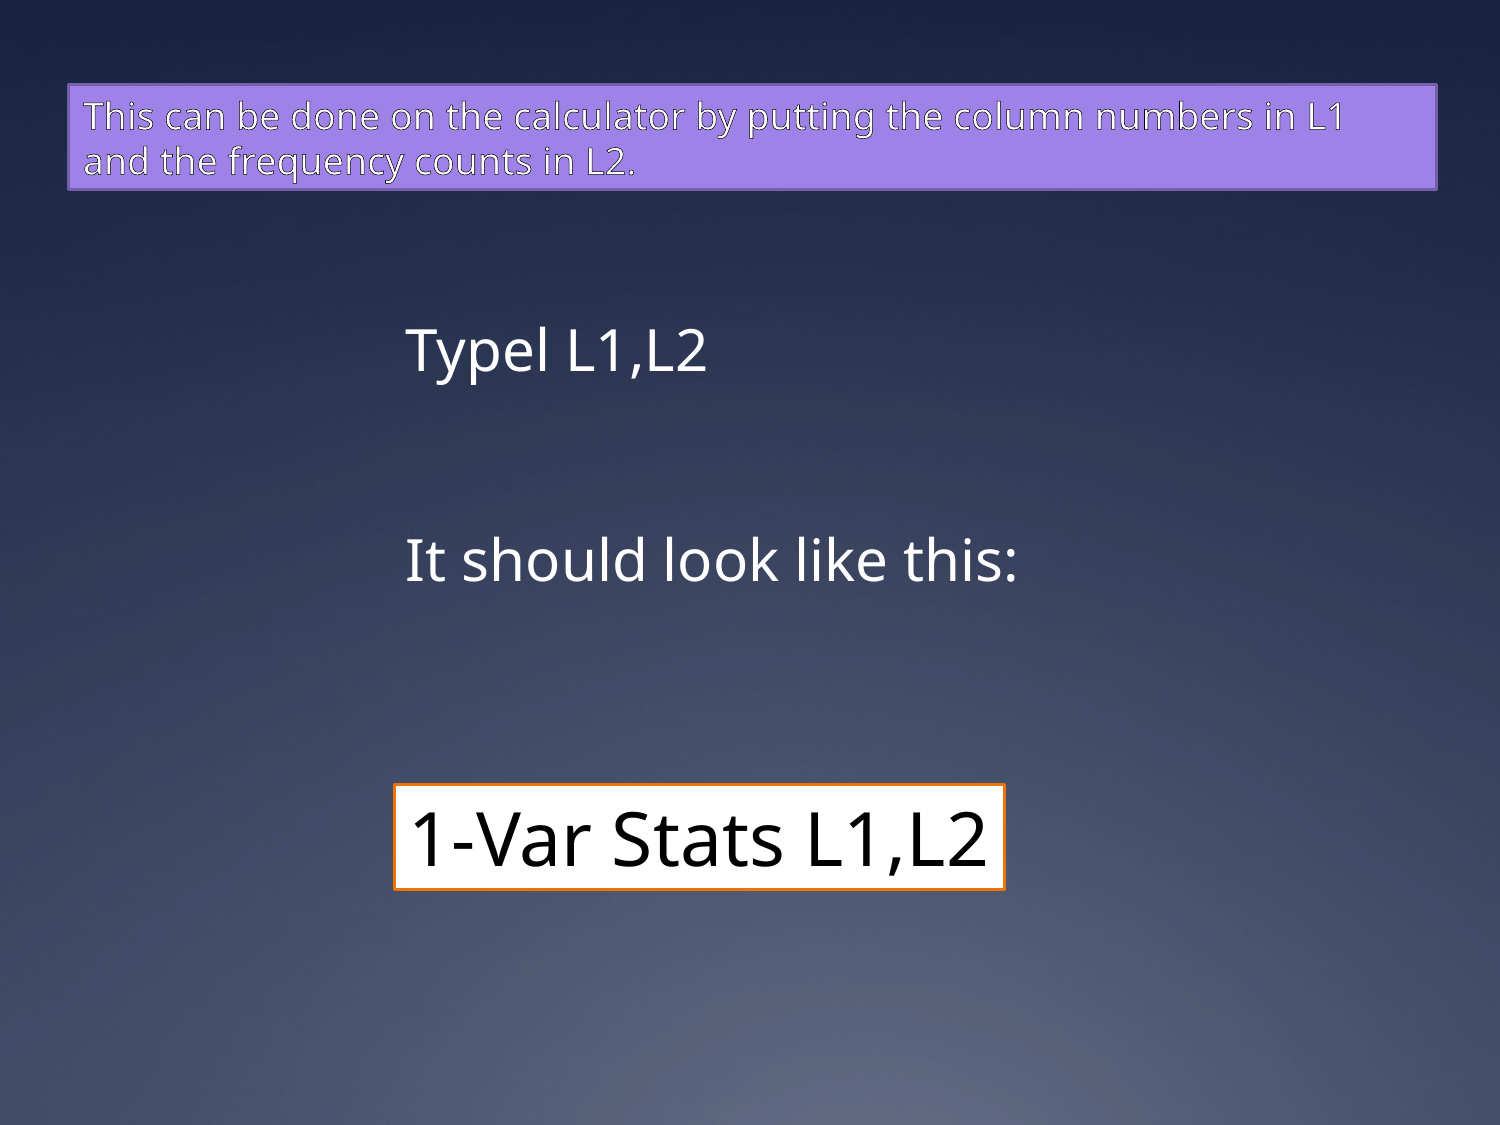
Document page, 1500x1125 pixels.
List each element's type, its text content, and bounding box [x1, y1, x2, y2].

text_box 1-Var Stats L1,L2 [393, 783, 1006, 891]
text_box Typel L1,L2 It should look like this: [391, 305, 1035, 601]
text_box This can be done on the calculator by putting the column numbers in L1 and the frequency counts in L2. [67, 83, 1438, 191]
